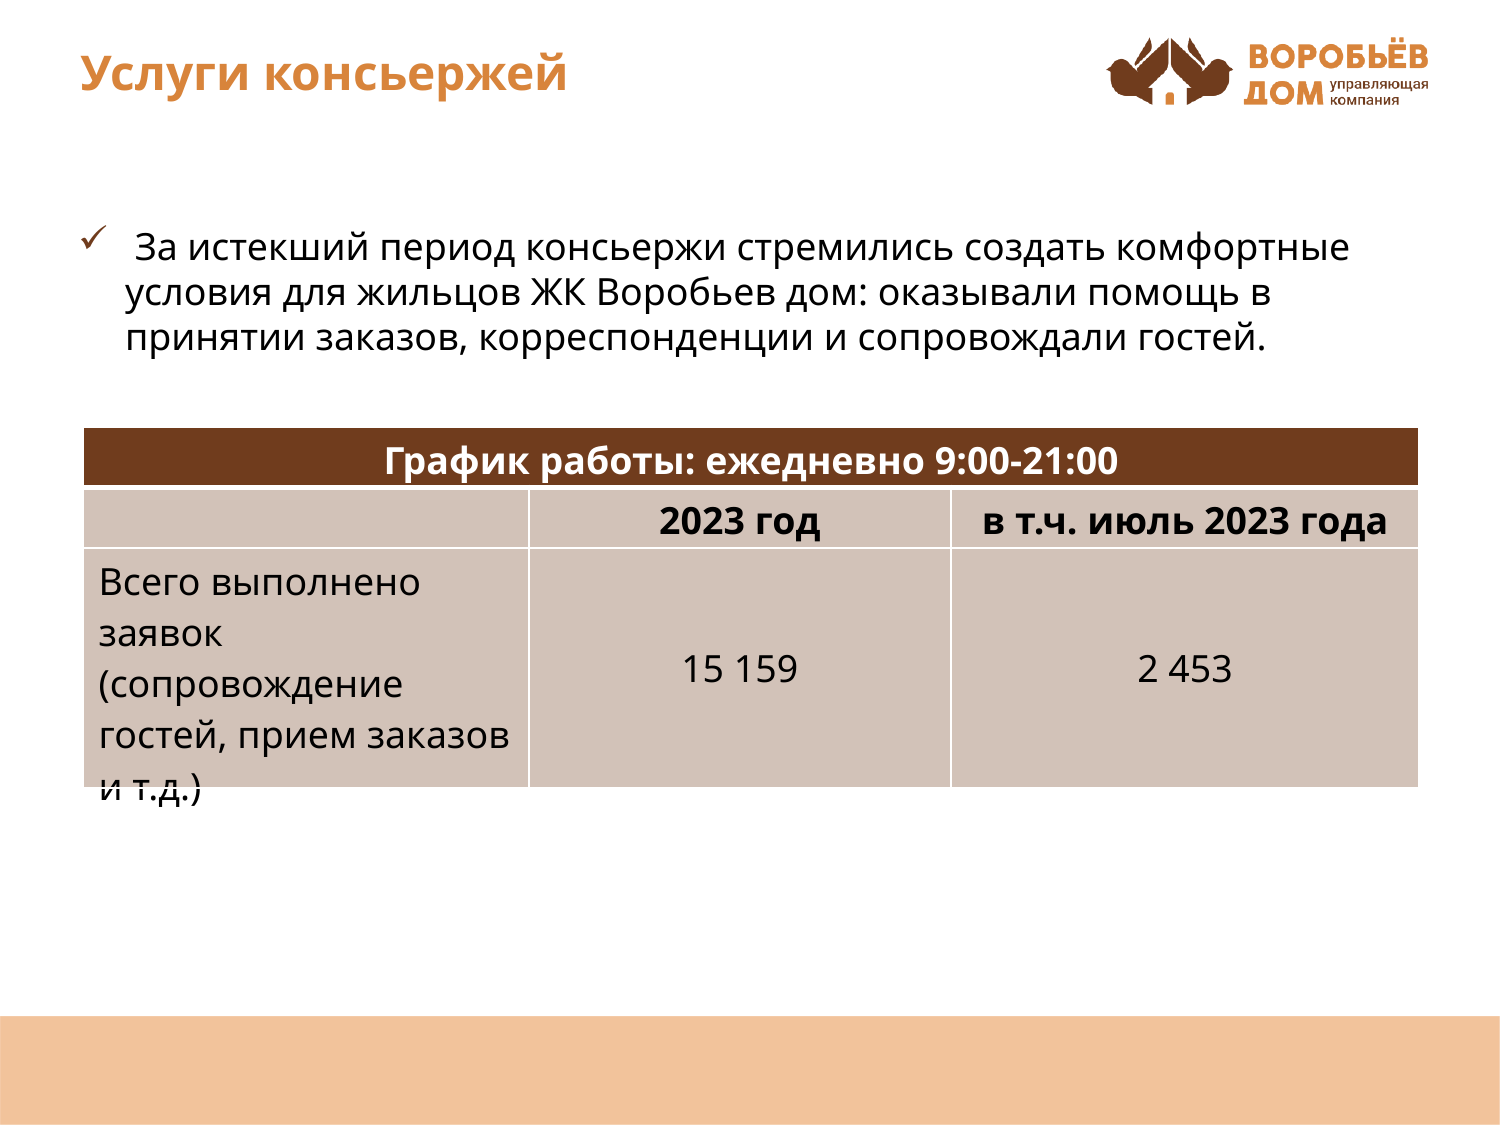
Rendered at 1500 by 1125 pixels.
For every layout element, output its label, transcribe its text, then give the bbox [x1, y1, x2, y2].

table_cell 2 453 [952, 549, 1418, 787]
table_cell в т.ч. июль 2023 года [952, 490, 1418, 547]
picture [1105, 37, 1428, 106]
table_cell 2023 год [530, 490, 950, 547]
text_box Услуги консьержей [64, 22, 1438, 120]
table_cell 15 159 [530, 549, 950, 787]
table_cell Всего выполнено заявок (сопровождение гостей, прием заказов и т.д.) [84, 549, 528, 787]
text_box За истекший период консьержи стремились создать комфортные условия для жильцов ЖК Воробьев дом: оказывали помощь в принятии заказов, корреспонденции и сопровождали гостей. [63, 215, 1400, 411]
picture [0, 1016, 1500, 1125]
table_header График работы: ежедневно 9:00-21:00 [84, 428, 1418, 485]
table_cell [84, 490, 528, 547]
